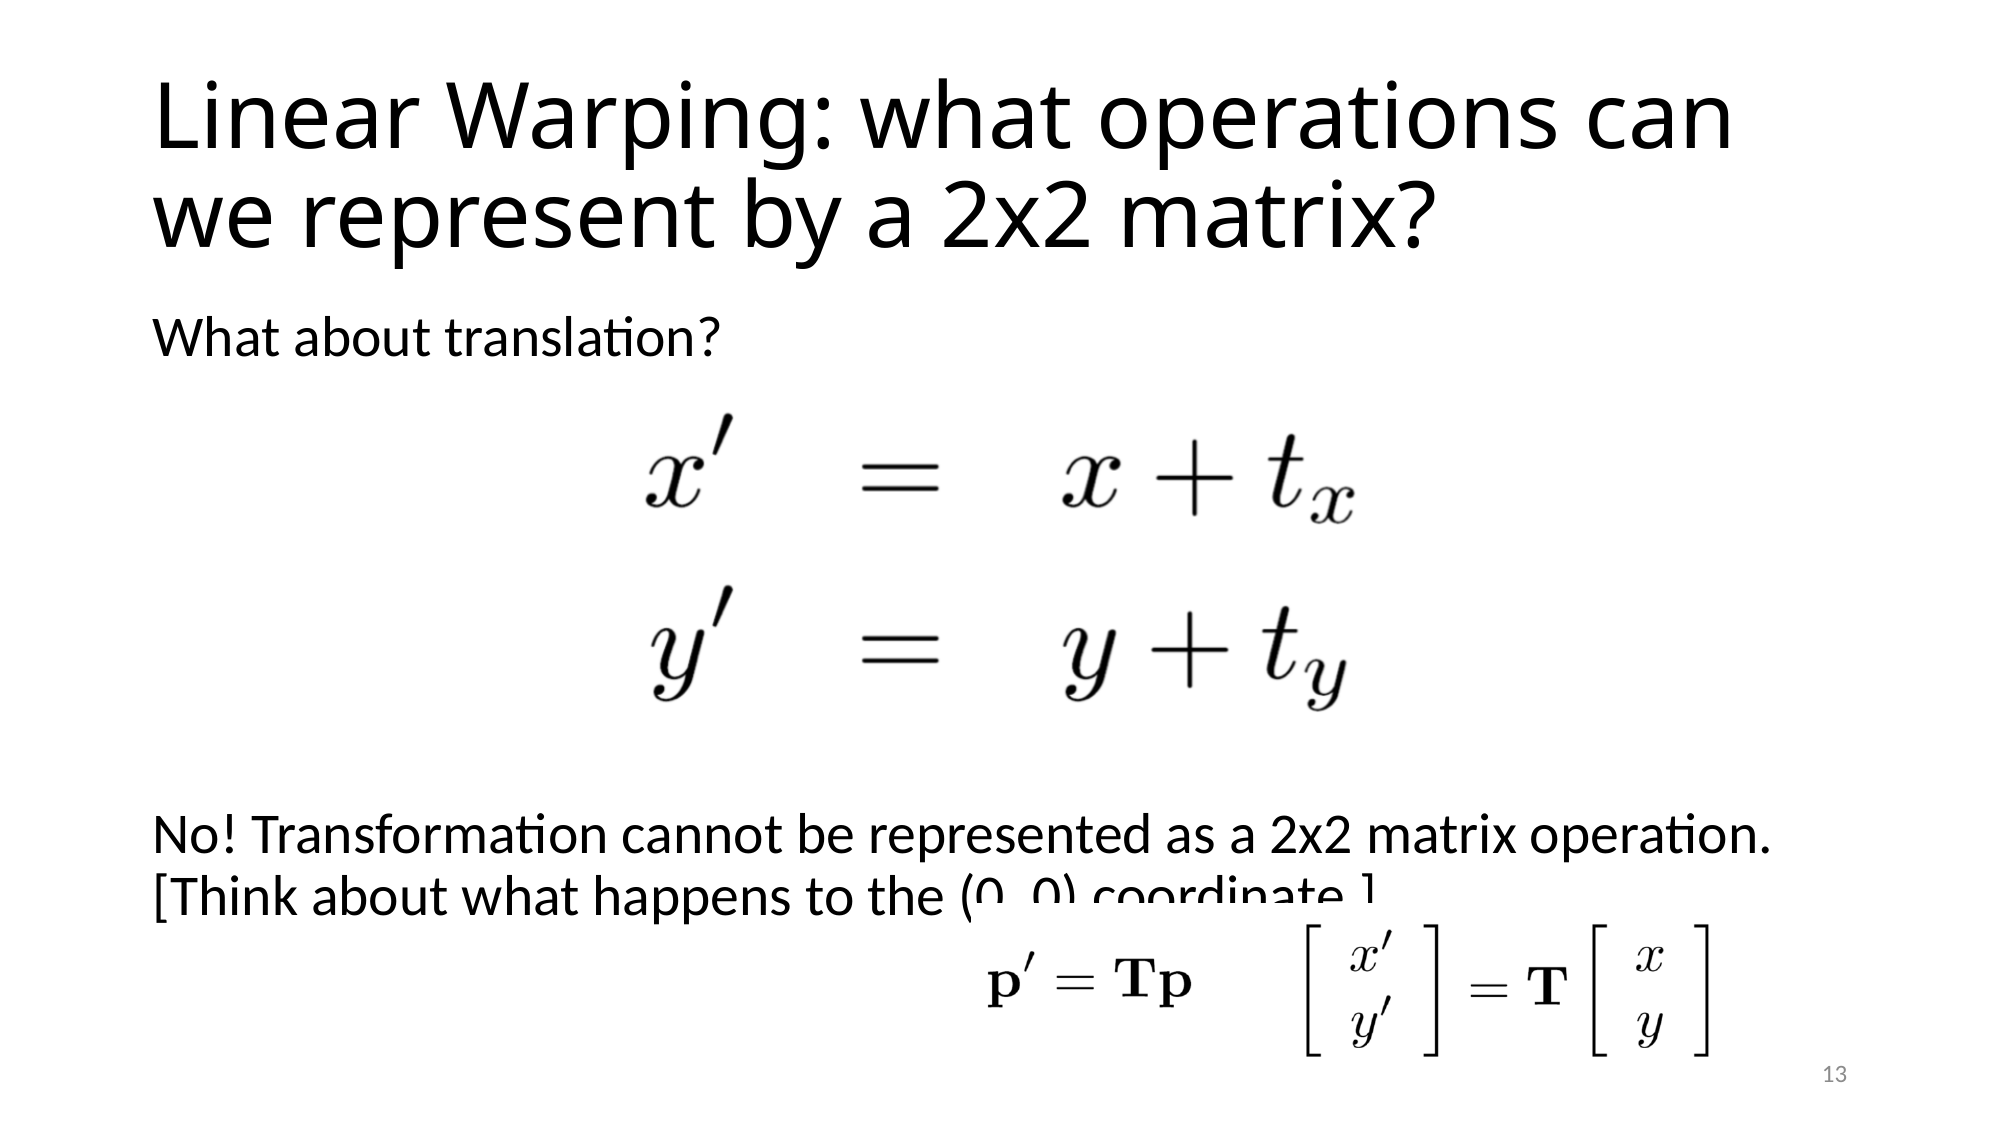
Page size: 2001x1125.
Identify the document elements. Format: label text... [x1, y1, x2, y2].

picture [591, 381, 1409, 744]
list What about translation? No! Transformation cannot be represented as a 2x2 matrix operation. [Think about what happens to the (0, 0) coordinate.] [137, 299, 1863, 936]
slide_number 13 [1412, 1042, 1863, 1103]
picture [971, 903, 1726, 1077]
title Linear Warping: what operations can we represent by a 2x2 matrix? [137, 59, 1863, 278]
